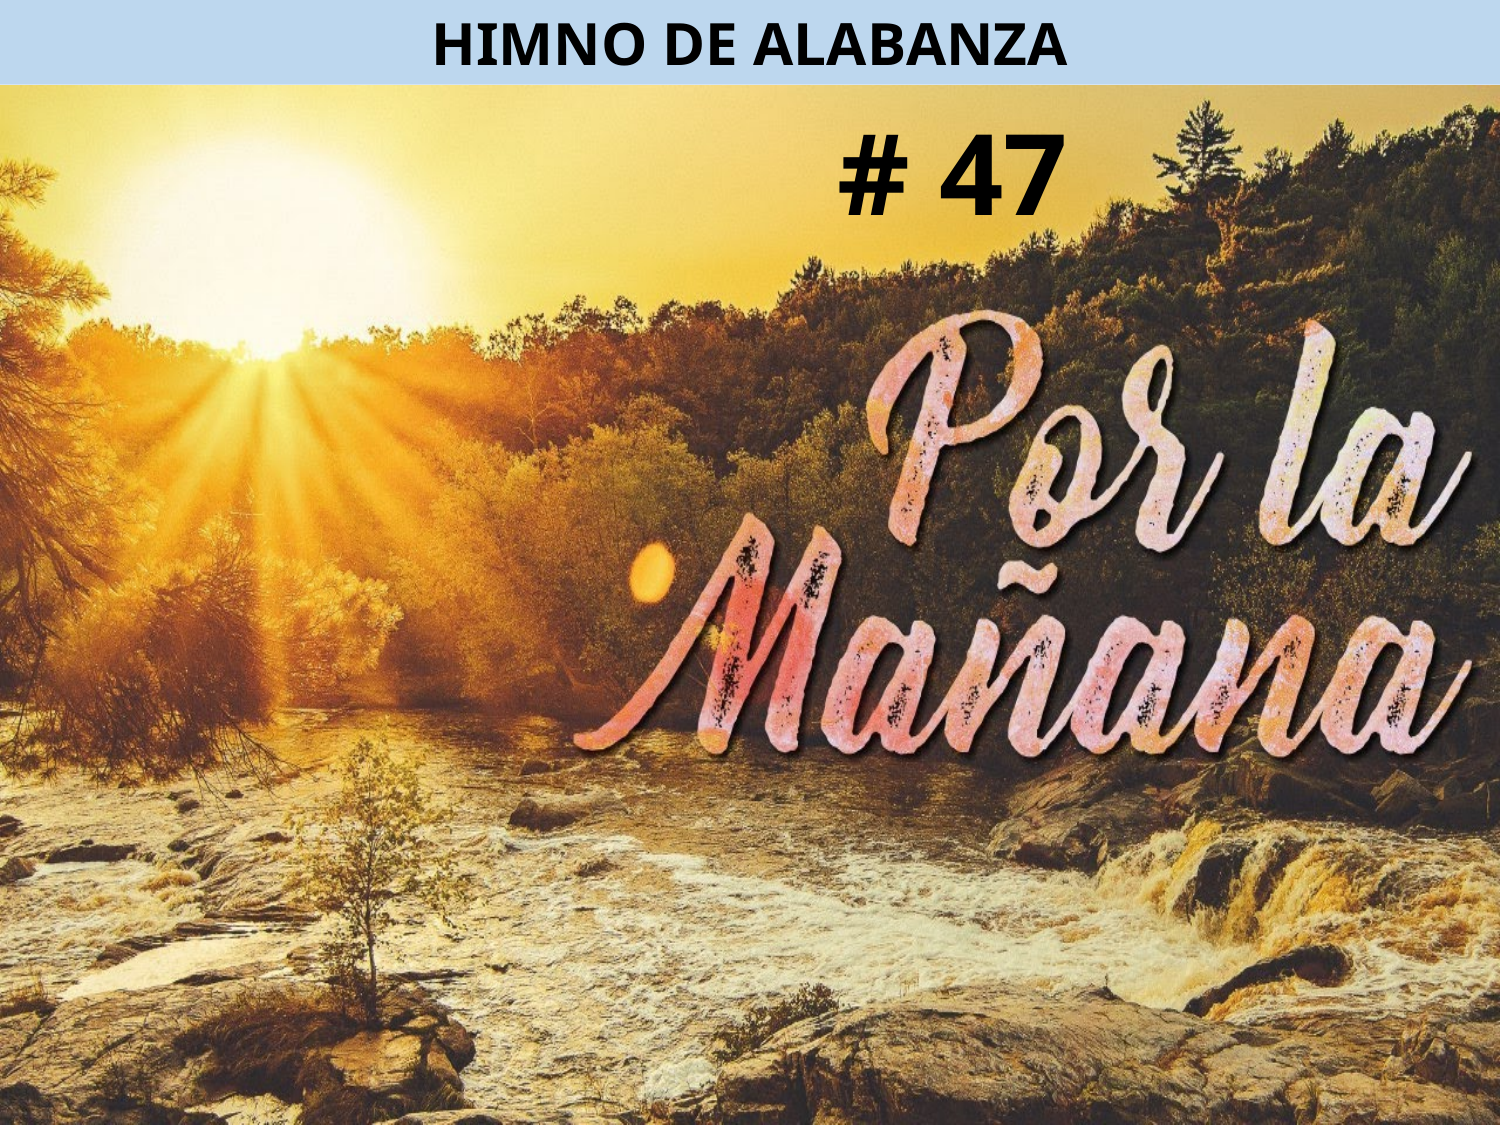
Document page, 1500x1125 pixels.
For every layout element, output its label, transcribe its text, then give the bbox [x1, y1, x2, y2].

picture [0, 85, 1500, 1125]
text_box HIMNO DE ALABANZA [0, 0, 1500, 85]
